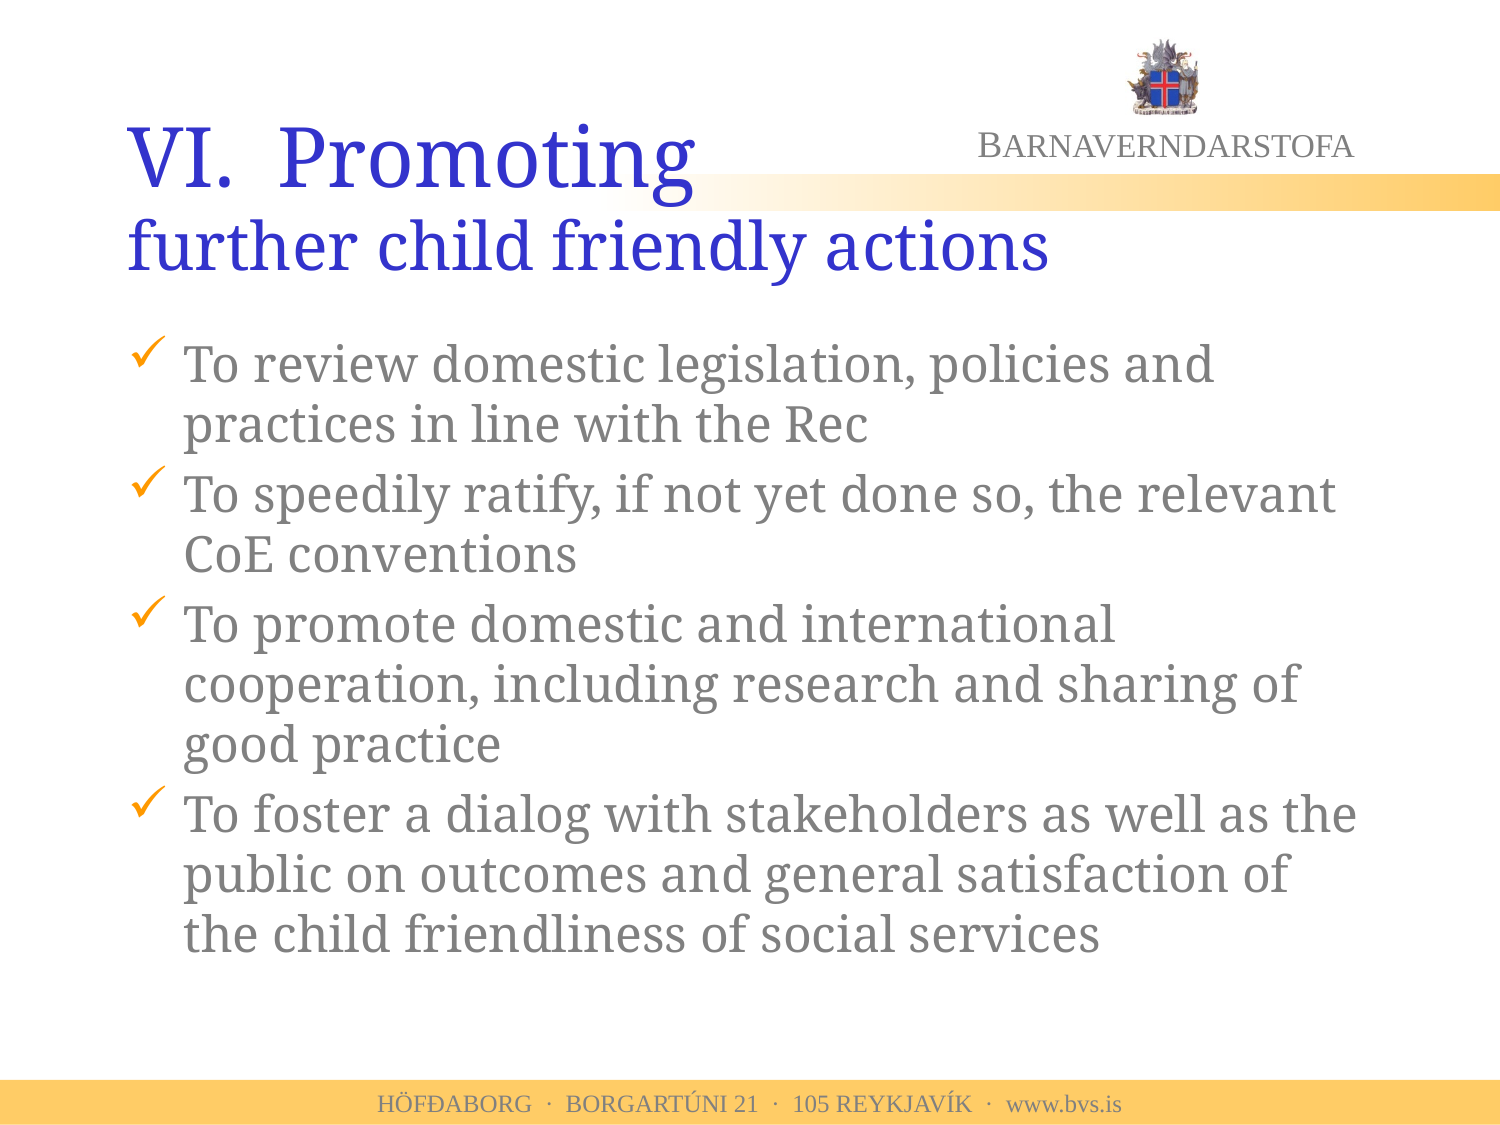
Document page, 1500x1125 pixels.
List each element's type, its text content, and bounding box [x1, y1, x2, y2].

picture [1125, 37, 1200, 99]
list To review domestic legislation, policies and practices in line with the Rec To speedily ratify, if not yet done so, the relevant CoE conventions To promote domestic and international cooperation, including research and sharing of good practice To foster a dialog with stakeholders as well as the public on outcomes and general satisfaction of the child friendliness of social services [112, 324, 1388, 1001]
title VI. Promoting further child friendly actions [112, 99, 1388, 288]
